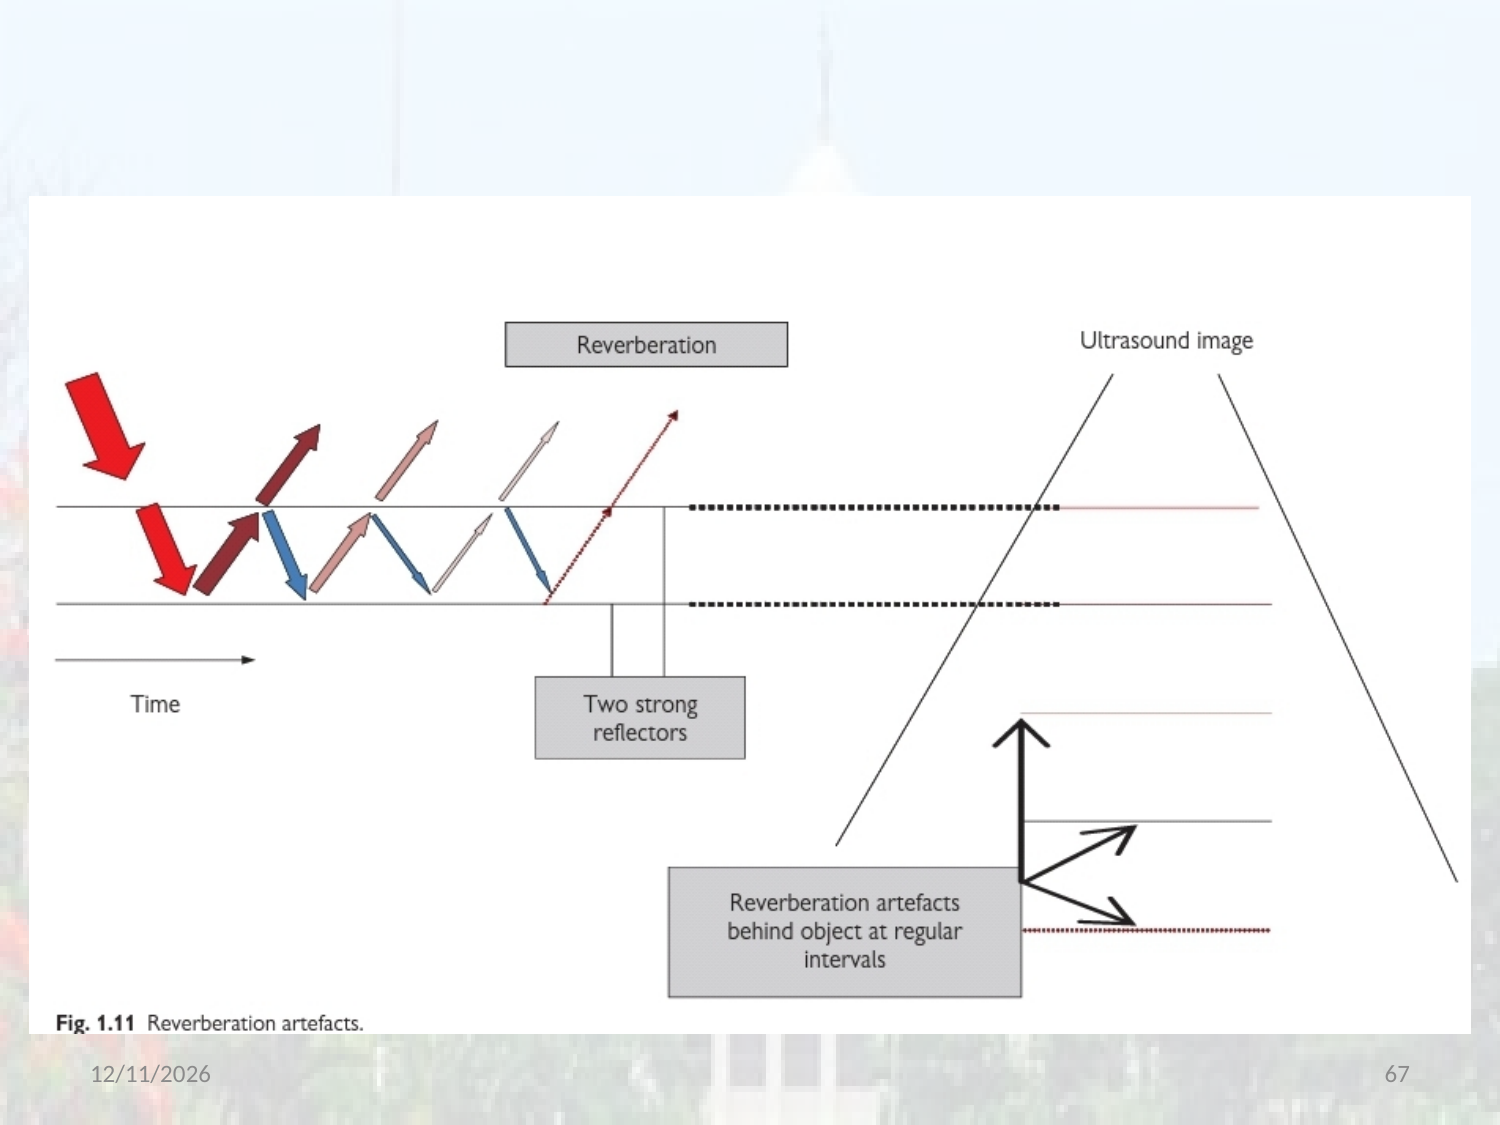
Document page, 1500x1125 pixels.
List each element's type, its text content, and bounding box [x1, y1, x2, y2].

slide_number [75, 1043, 425, 1103]
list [29, 196, 1471, 1035]
slide_number 67 [1074, 1043, 1425, 1103]
